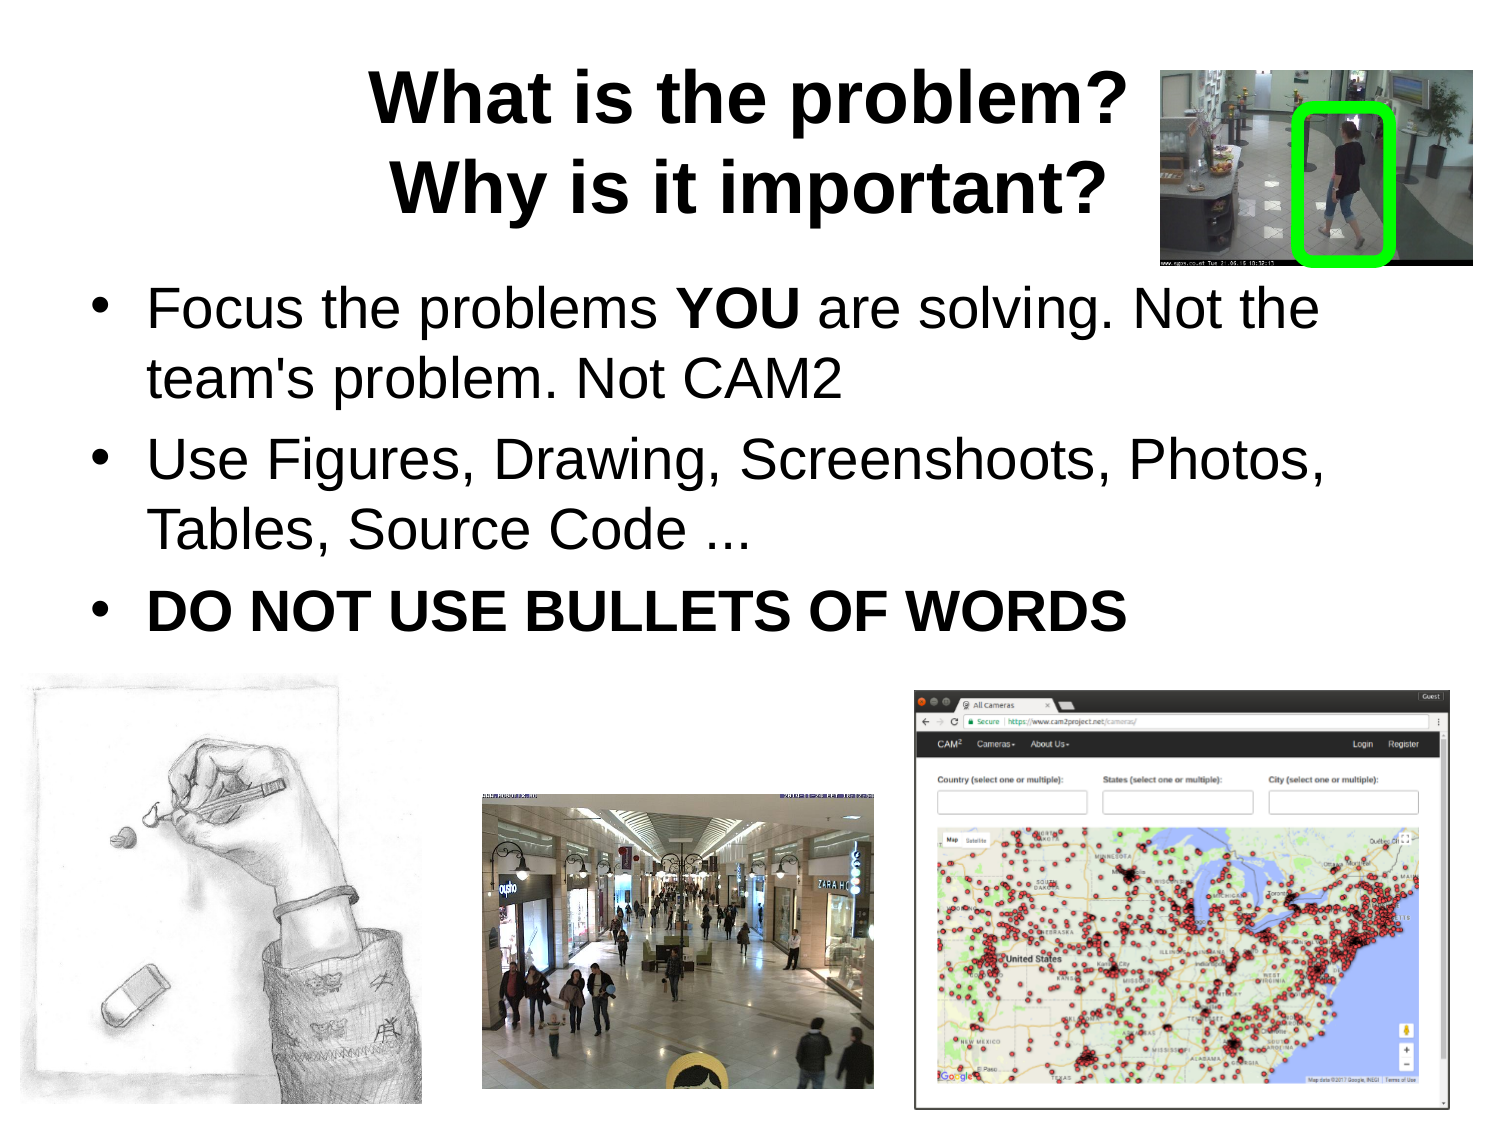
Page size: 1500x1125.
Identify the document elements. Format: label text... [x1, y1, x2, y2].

picture [19, 673, 422, 1105]
picture [1160, 70, 1474, 267]
picture [481, 794, 874, 1089]
picture [914, 690, 1450, 1110]
list Focus the problems YOU are solving. Not the team's problem. Not CAM2 Use Figures, Drawing, Screenshoots, Photos, Tables, Source Code ... DO NOT USE BULLETS OF WORDS [75, 262, 1425, 1005]
title What is the problem? Why is it important? [75, 45, 1425, 233]
